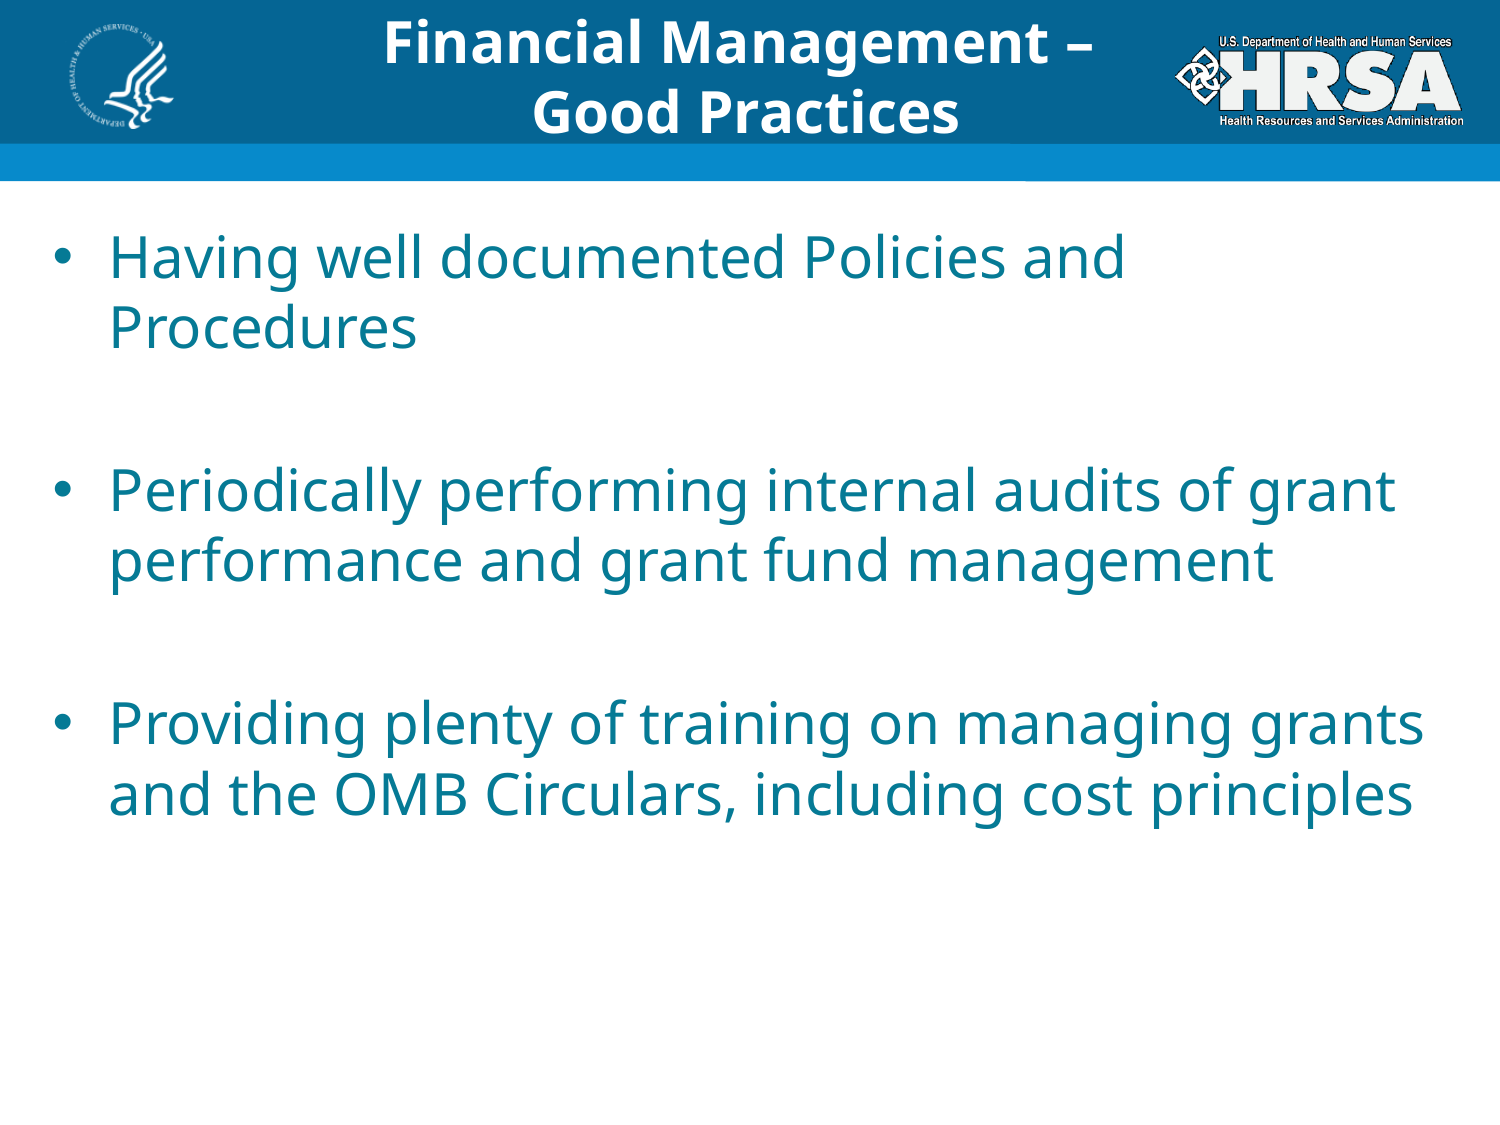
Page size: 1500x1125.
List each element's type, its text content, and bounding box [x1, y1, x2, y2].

picture [1418, 52, 1461, 110]
title Financial Management – Good Practices [74, 0, 1418, 151]
list Having well documented Policies and Procedures Periodically performing internal audits of grant performance and grant fund management Providing plenty of training on managing grants and the OMB Circulars, including cost principles [37, 212, 1463, 1013]
picture [1435, 116, 1456, 124]
picture [70, 69, 74, 89]
picture [1425, 117, 1432, 124]
picture [1418, 37, 1451, 46]
